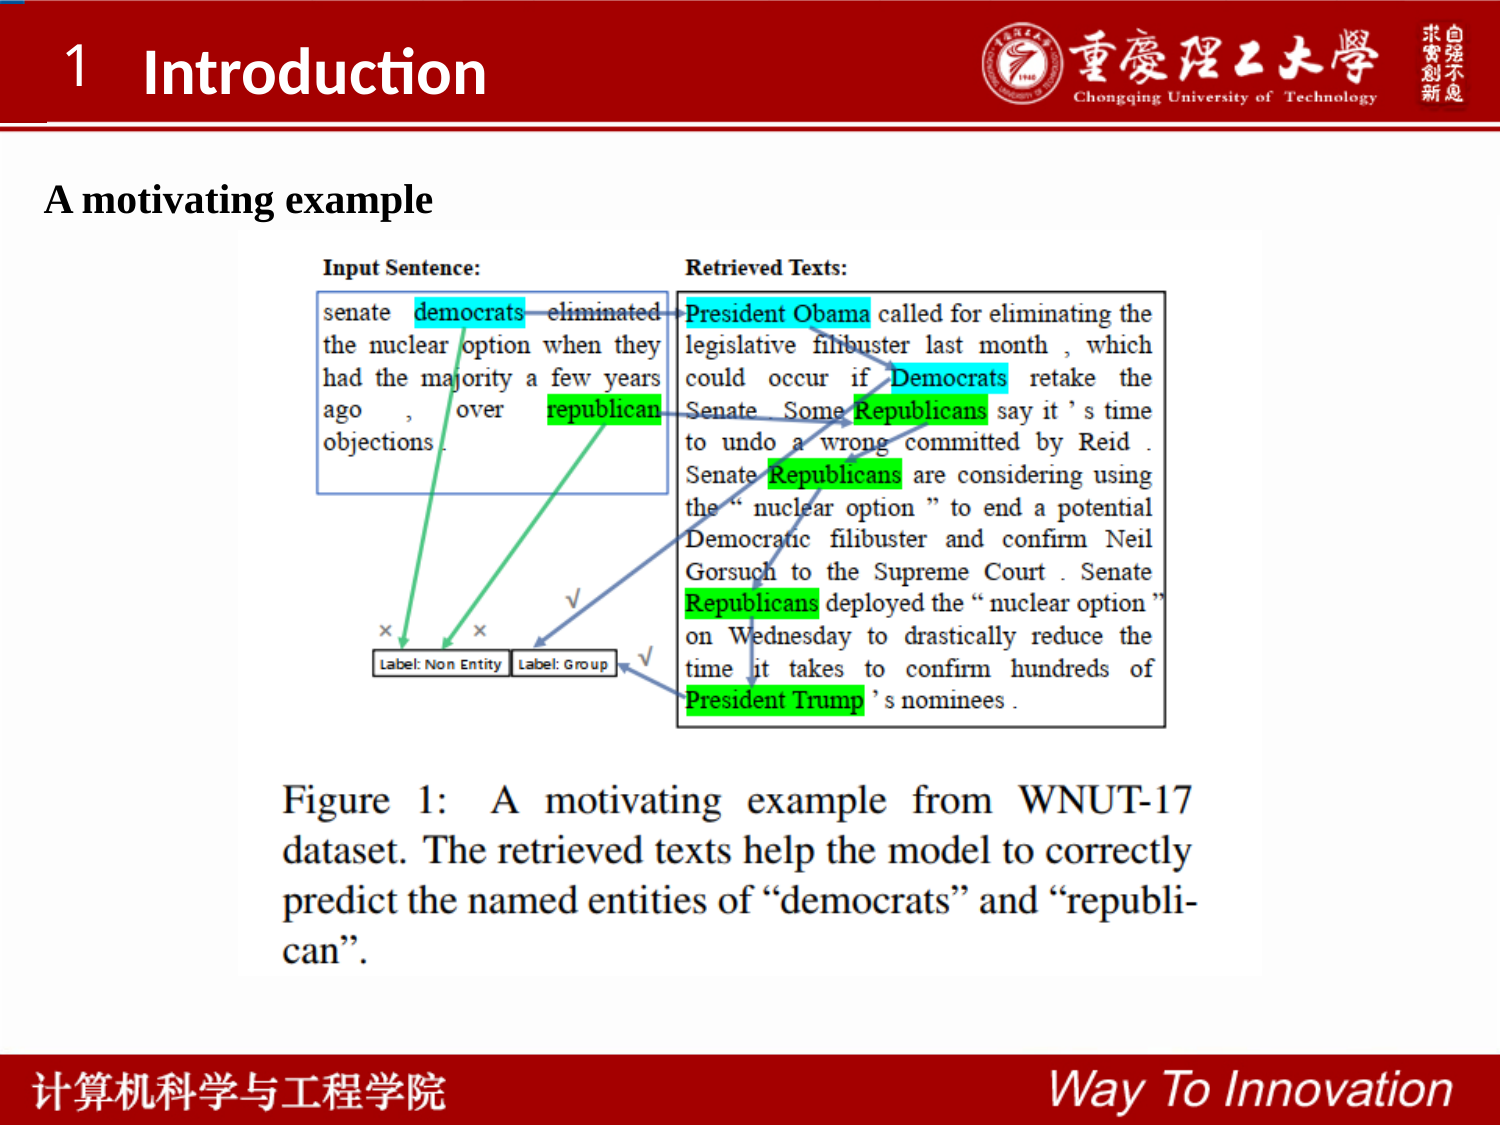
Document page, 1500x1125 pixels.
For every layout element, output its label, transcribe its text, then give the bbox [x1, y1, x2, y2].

text_box A motivating example [28, 164, 459, 230]
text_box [28, 20, 129, 107]
text_box Introduction [127, 20, 931, 116]
picture [0, 0, 1500, 1125]
